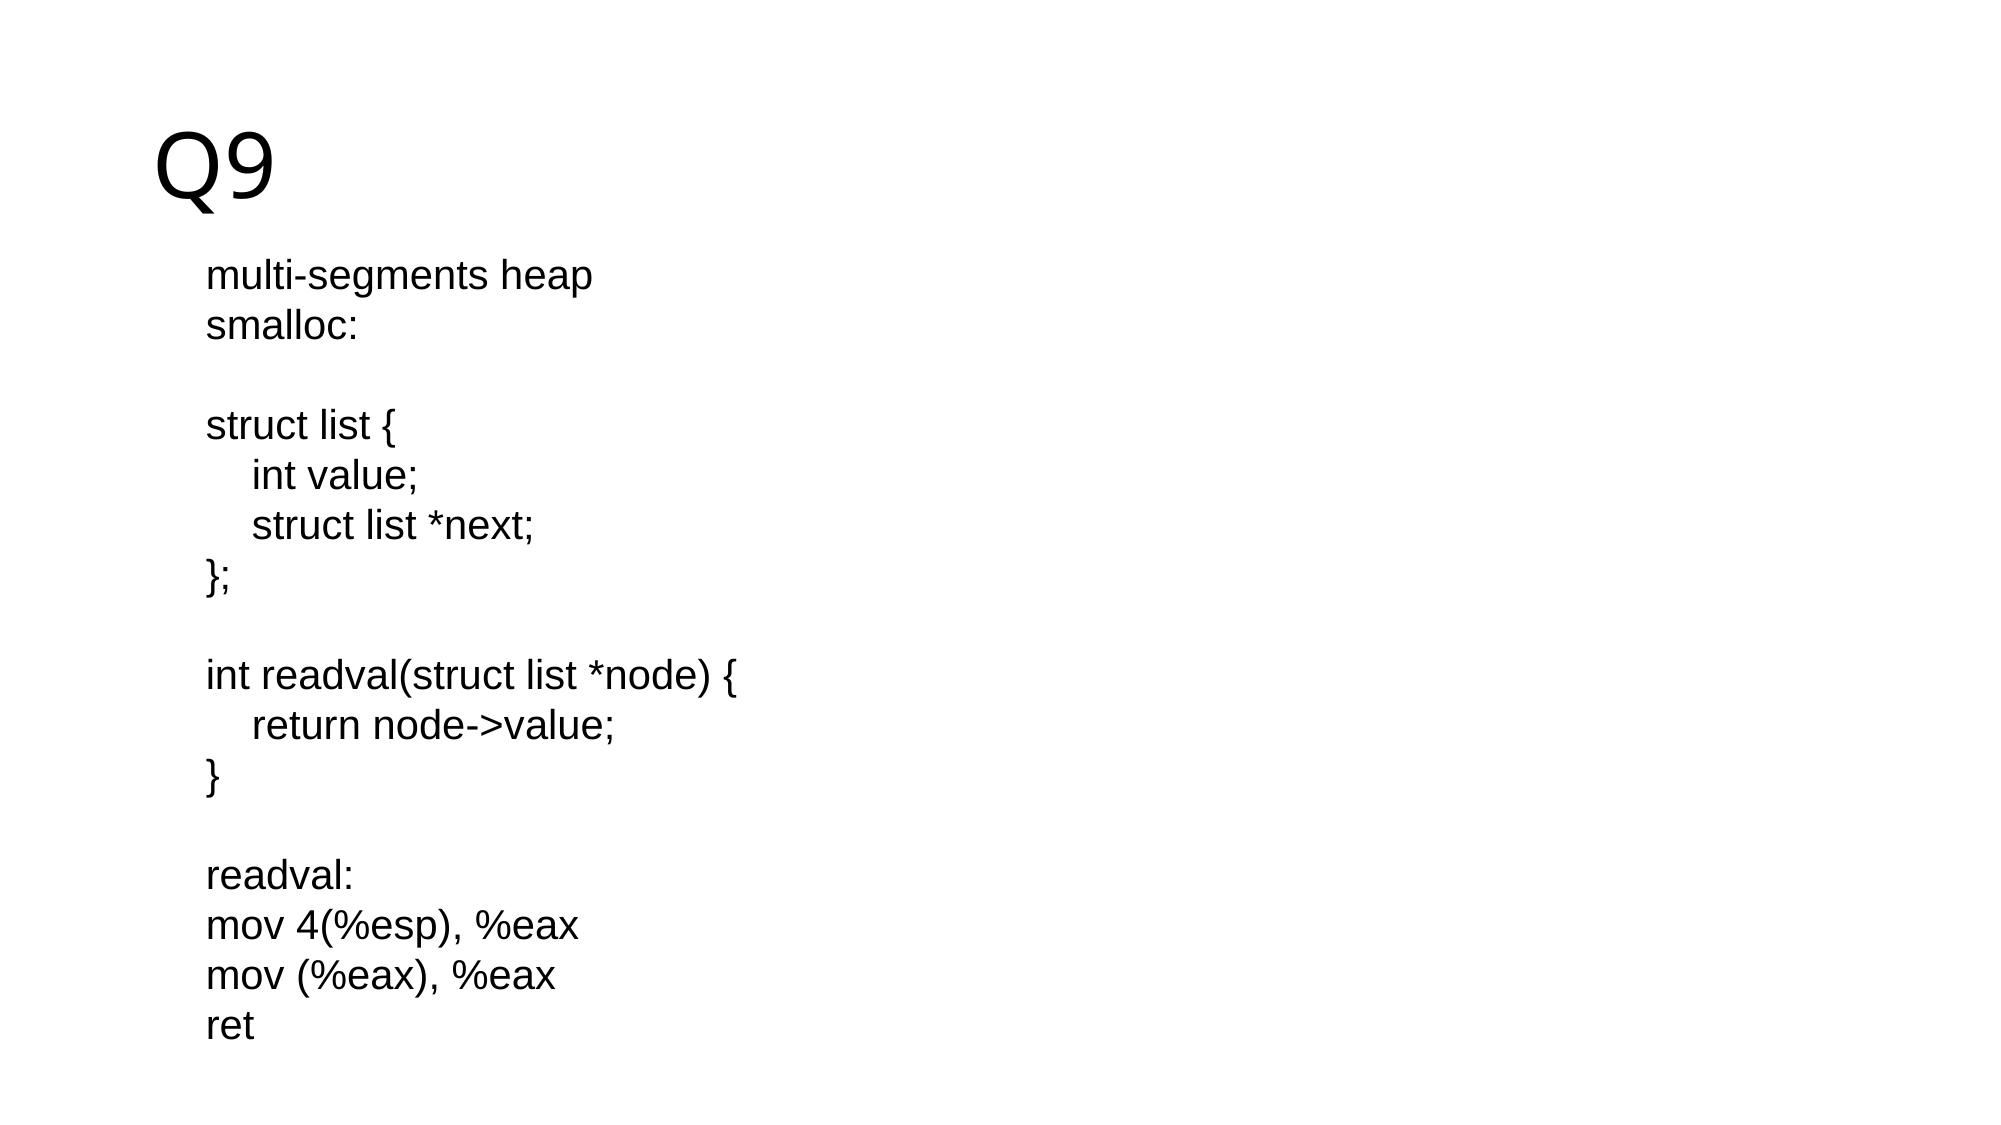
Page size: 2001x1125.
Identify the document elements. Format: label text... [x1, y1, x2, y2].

text_box multi-segments heap smalloc: struct list { int value; struct list *next; }; int readval(struct list *node) { return node->value; } readval: mov 4(%esp), %eax mov (%eax), %eax ret [191, 240, 936, 1056]
title Q9 [137, 59, 1863, 278]
